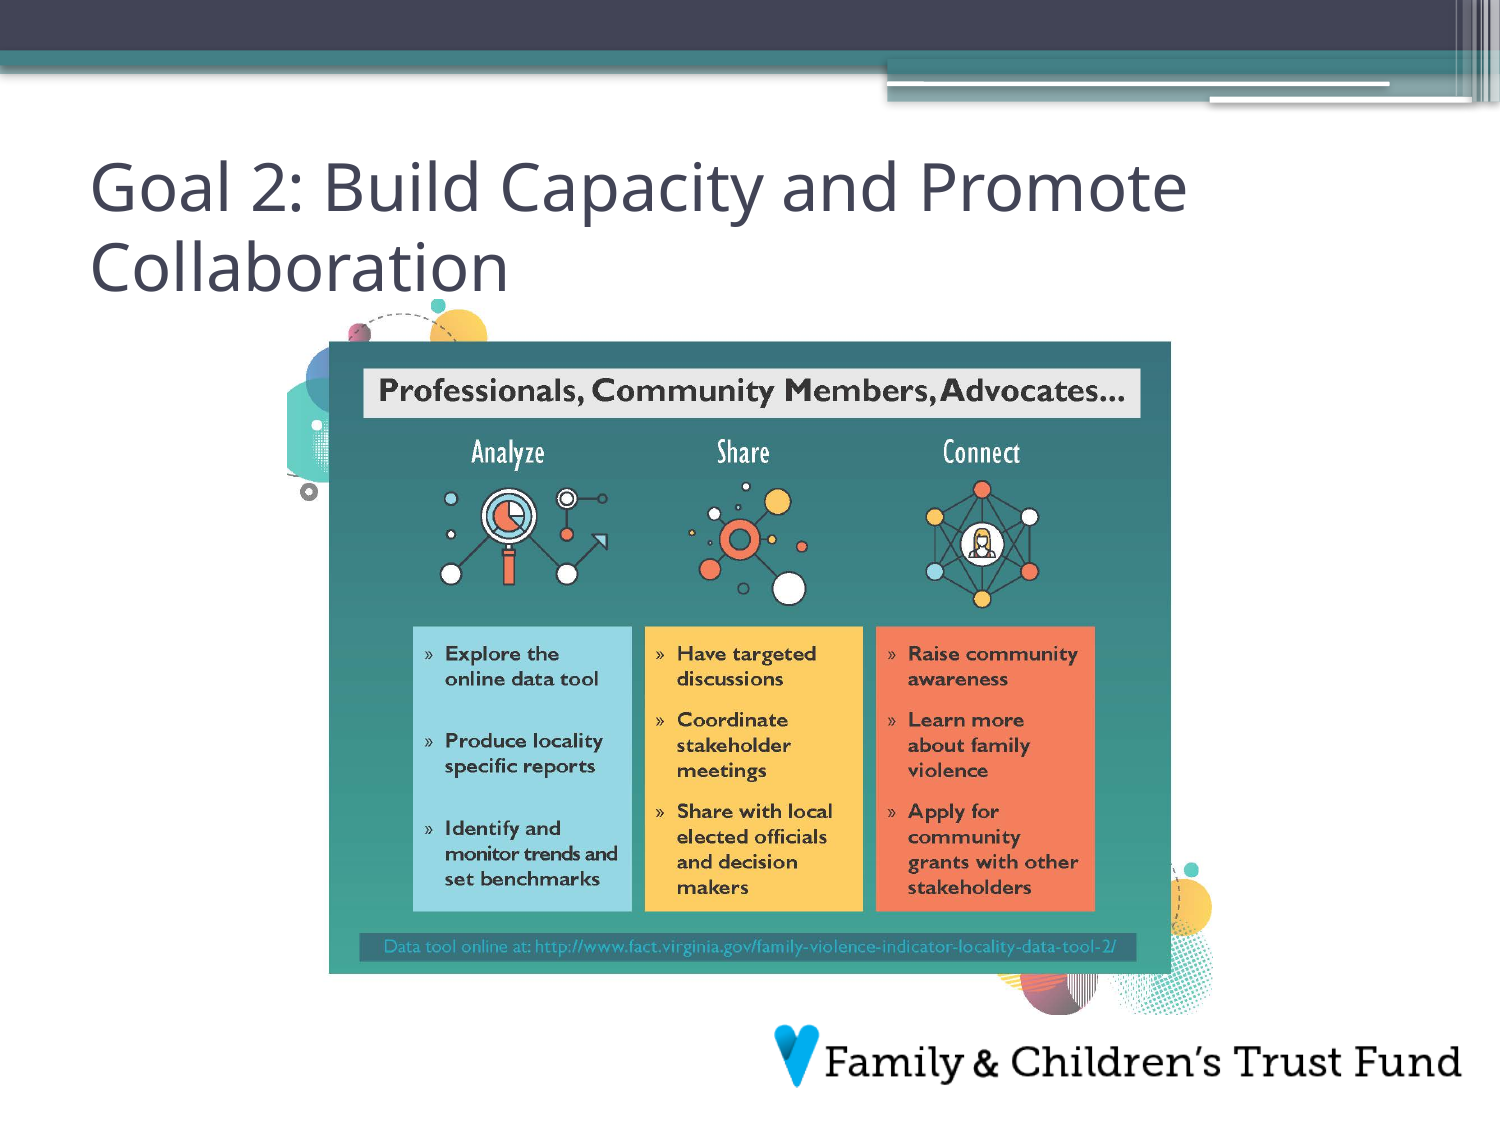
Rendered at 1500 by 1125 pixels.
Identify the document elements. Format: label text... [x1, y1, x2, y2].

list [287, 299, 1213, 1015]
picture [774, 1024, 1464, 1088]
title Goal 2: Build Capacity and Promote Collaboration [75, 137, 1425, 313]
